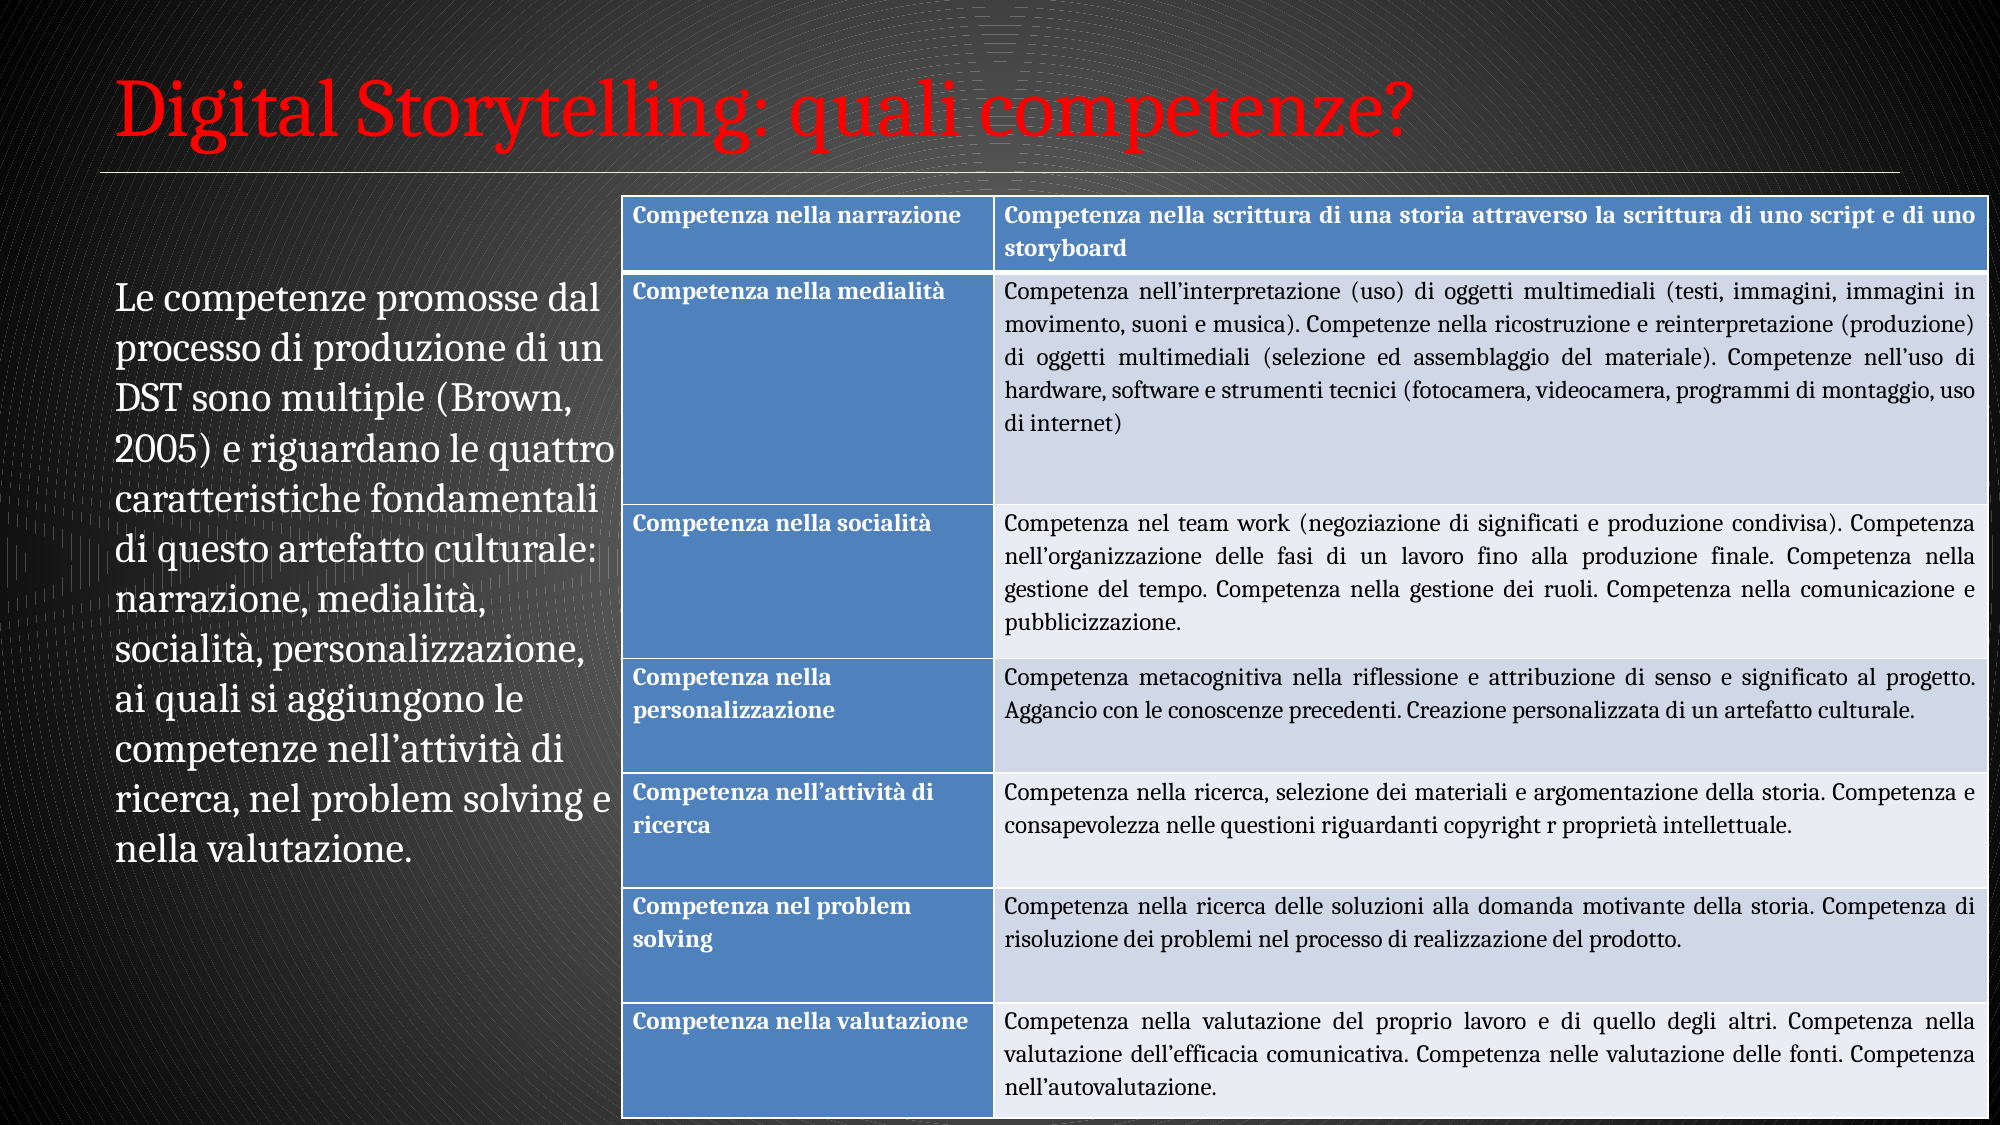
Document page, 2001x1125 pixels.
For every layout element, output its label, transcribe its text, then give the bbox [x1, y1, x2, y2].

table_cell Competenza nella personalizzazione [623, 659, 993, 772]
table_cell Competenza nella ricerca delle soluzioni alla domanda motivante della storia. Competenza di risoluzione dei problemi nel processo di realizzazione del prodotto. [995, 889, 1987, 1002]
table_cell Competenza nell’interpretazione (uso) di oggetti multimediali (testi, immagini, immagini in movimento, suoni e musica). Competenze nella ricostruzione e reinterpretazione (produzione) di oggetti multimediali (selezione ed assemblaggio del materiale). Competenze nell’uso di hardware, software e strumenti tecnici (fotocamera, videocamera, programmi di montaggio, uso di internet) [995, 275, 1987, 504]
table_cell Competenza nella valutazione del proprio lavoro e di quello degli altri. Competenza nella valutazione dell’efficacia comunicativa. Competenza nelle valutazione delle fonti. Competenza nell’autovalutazione. [995, 1004, 1987, 1117]
table_cell Competenza nella medialità [623, 275, 993, 504]
table_cell Competenza nell’attività di ricerca [623, 774, 993, 887]
table_cell Competenza metacognitiva nella riflessione e attribuzione di senso e significato al progetto. Aggancio con le conoscenze precedenti. Creazione personalizzata di un artefatto culturale. [995, 659, 1987, 772]
table_header Competenza nella scrittura di una storia attraverso la scrittura di uno script e di uno storyboard [995, 197, 1987, 270]
table_cell Competenza nel team work (negoziazione di significati e produzione condivisa). Competenza nell’organizzazione delle fasi di un lavoro fino alla produzione finale. Competenza nella gestione del tempo. Competenza nella gestione dei ruoli. Competenza nella comunicazione e pubblicizzazione. [995, 505, 1987, 658]
title Digital Storytelling: quali competenze? [99, 45, 1900, 161]
table_cell Competenza nel problem solving [623, 889, 993, 1002]
table_cell Competenza nella valutazione [623, 1004, 993, 1117]
table_cell Competenza nella socialità [623, 505, 993, 658]
list Le competenze promosse dal processo di produzione di un DST sono multiple (Brown, 2005) e riguardano le quattro caratteristiche fondamentali di questo artefatto culturale: narrazione, medialità, socialità, personalizzazione, ai quali si aggiungono le competenze nell’attività di ricerca, nel problem solving e nella valutazione. [99, 262, 621, 1005]
table_cell Competenza nella ricerca, selezione dei materiali e argomentazione della storia. Competenza e consapevolezza nelle questioni riguardanti copyright r proprietà intellettuale. [995, 774, 1987, 887]
table_header Competenza nella narrazione [623, 197, 993, 270]
